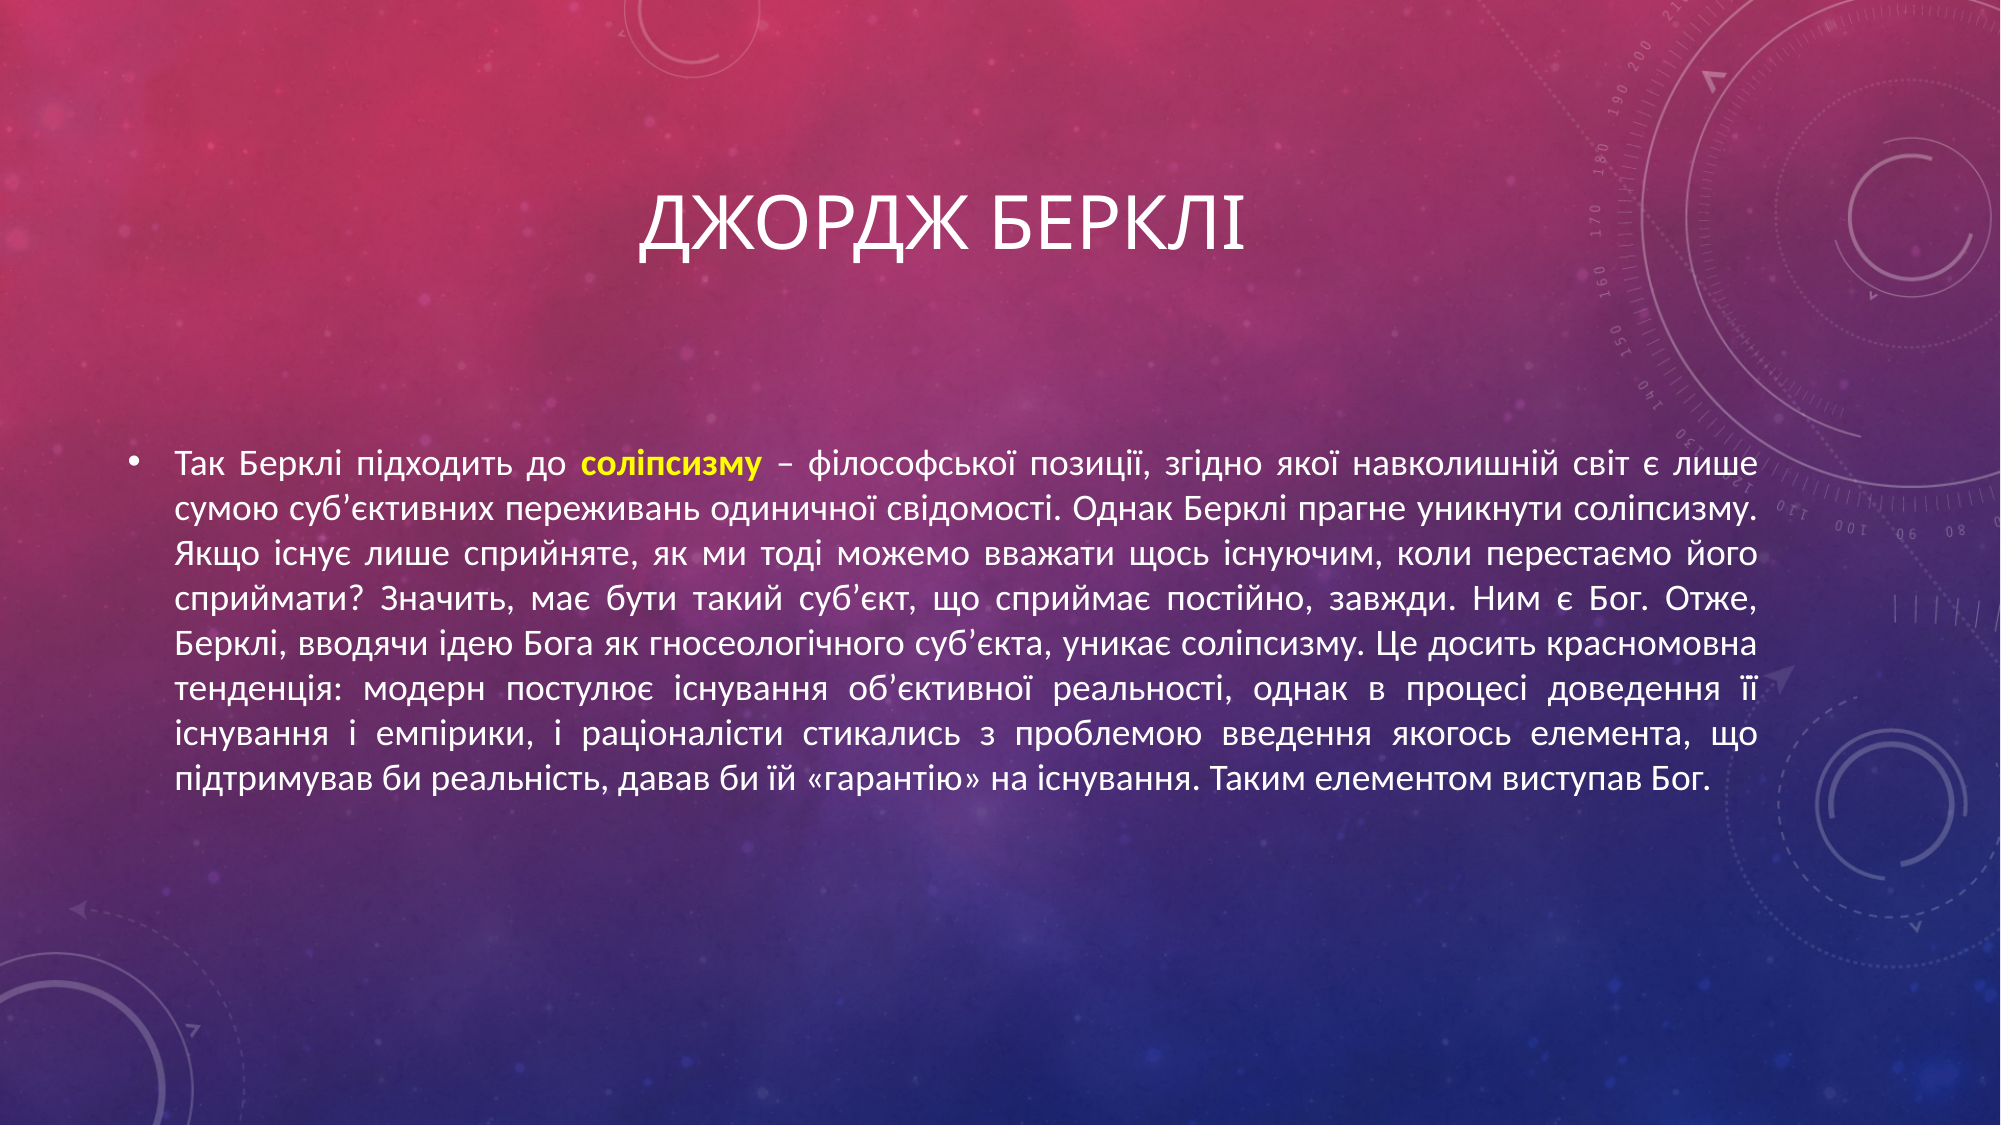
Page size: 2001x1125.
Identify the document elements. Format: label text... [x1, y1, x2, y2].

list Так Берклі підходить до соліпсизму – філософської позиції, згідно якої навколишній світ є лише сумою суб’єктивних переживань одиничної свідомості. Однак Берклі прагне уникнути соліпсизму. Якщо існує лише сприйняте, як ми тоді можемо вважати щось існуючим, коли перестаємо його сприймати? Значить, має бути такий суб’єкт, що сприймає постійно, завжди. Ним є Бог. Отже, Берклі, вводячи ідею Бога як гносеологічного суб’єкта, уникає соліпсизму. Це досить красномовна тенденція: модерн постулює існування об’єктивної реальності, однак в процесі доведення її існування і емпірики, і раціоналісти стикались з проблемою введення якогось елемента, що підтримував би реальність, давав би їй «гарантію» на існування. Таким елементом виступав Бог. [112, 351, 1775, 950]
picture [0, 0, 2001, 1125]
title Джордж Берклі [112, 99, 1775, 339]
